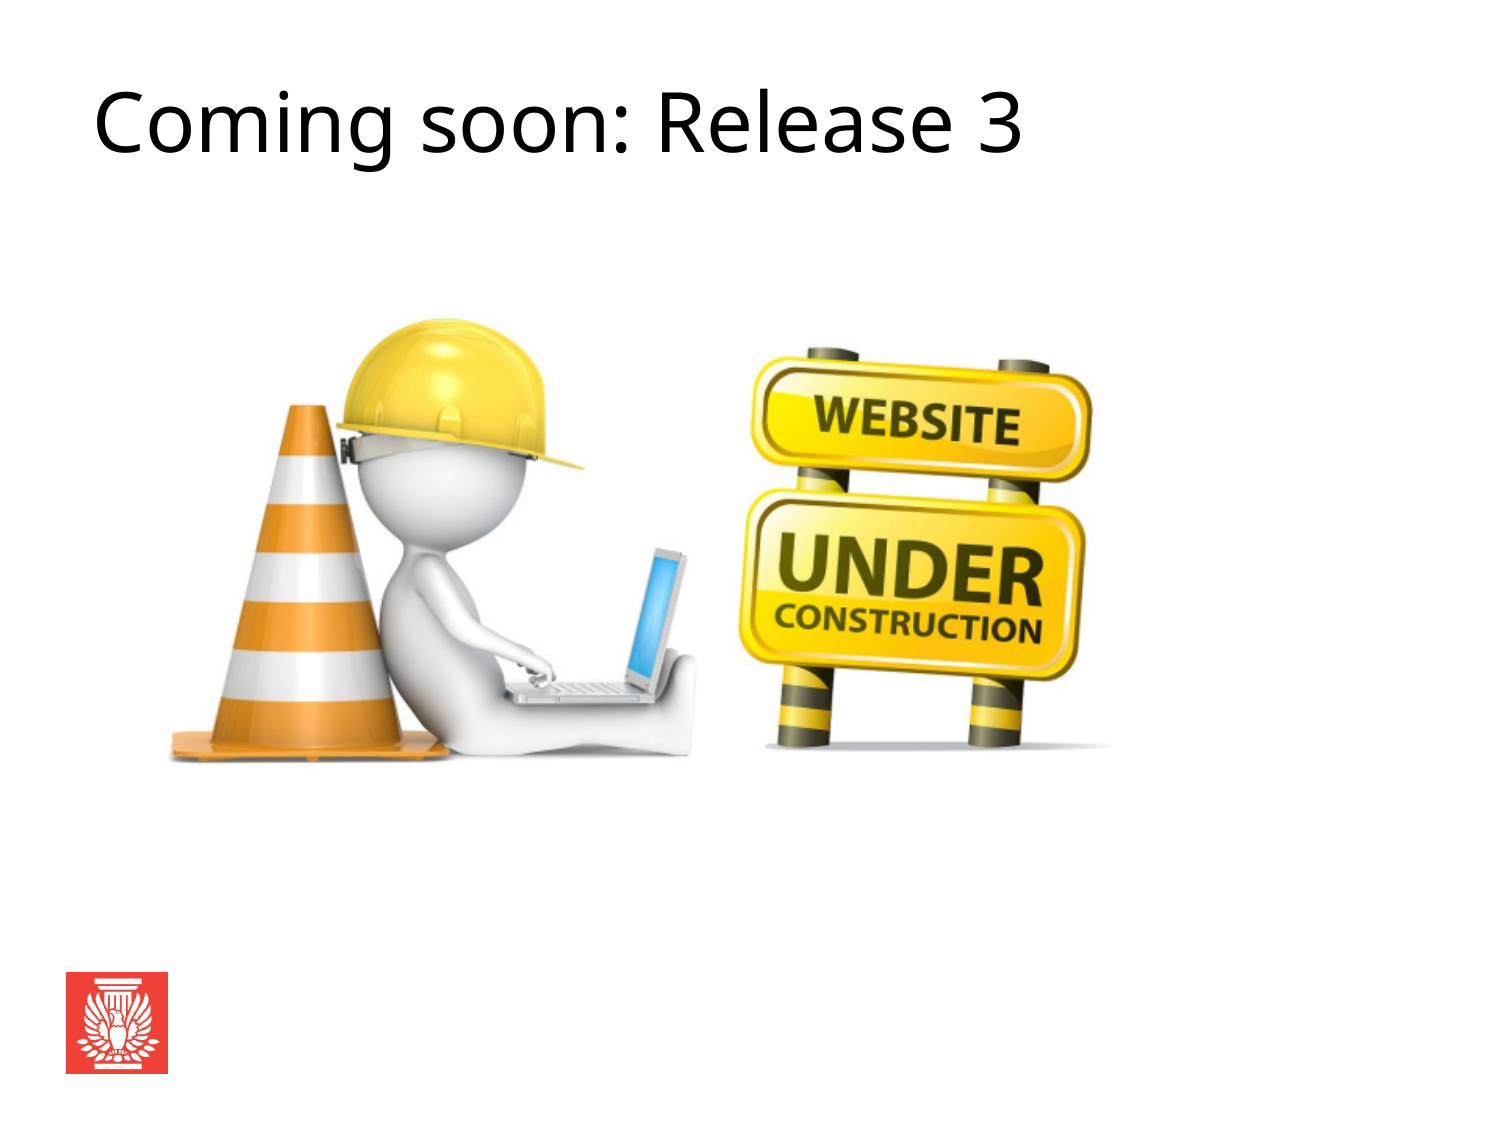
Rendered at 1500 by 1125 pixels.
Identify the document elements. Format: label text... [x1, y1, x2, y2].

title Coming soon: Release 3 [77, 61, 1421, 250]
picture [155, 302, 1131, 791]
picture [66, 972, 168, 1074]
